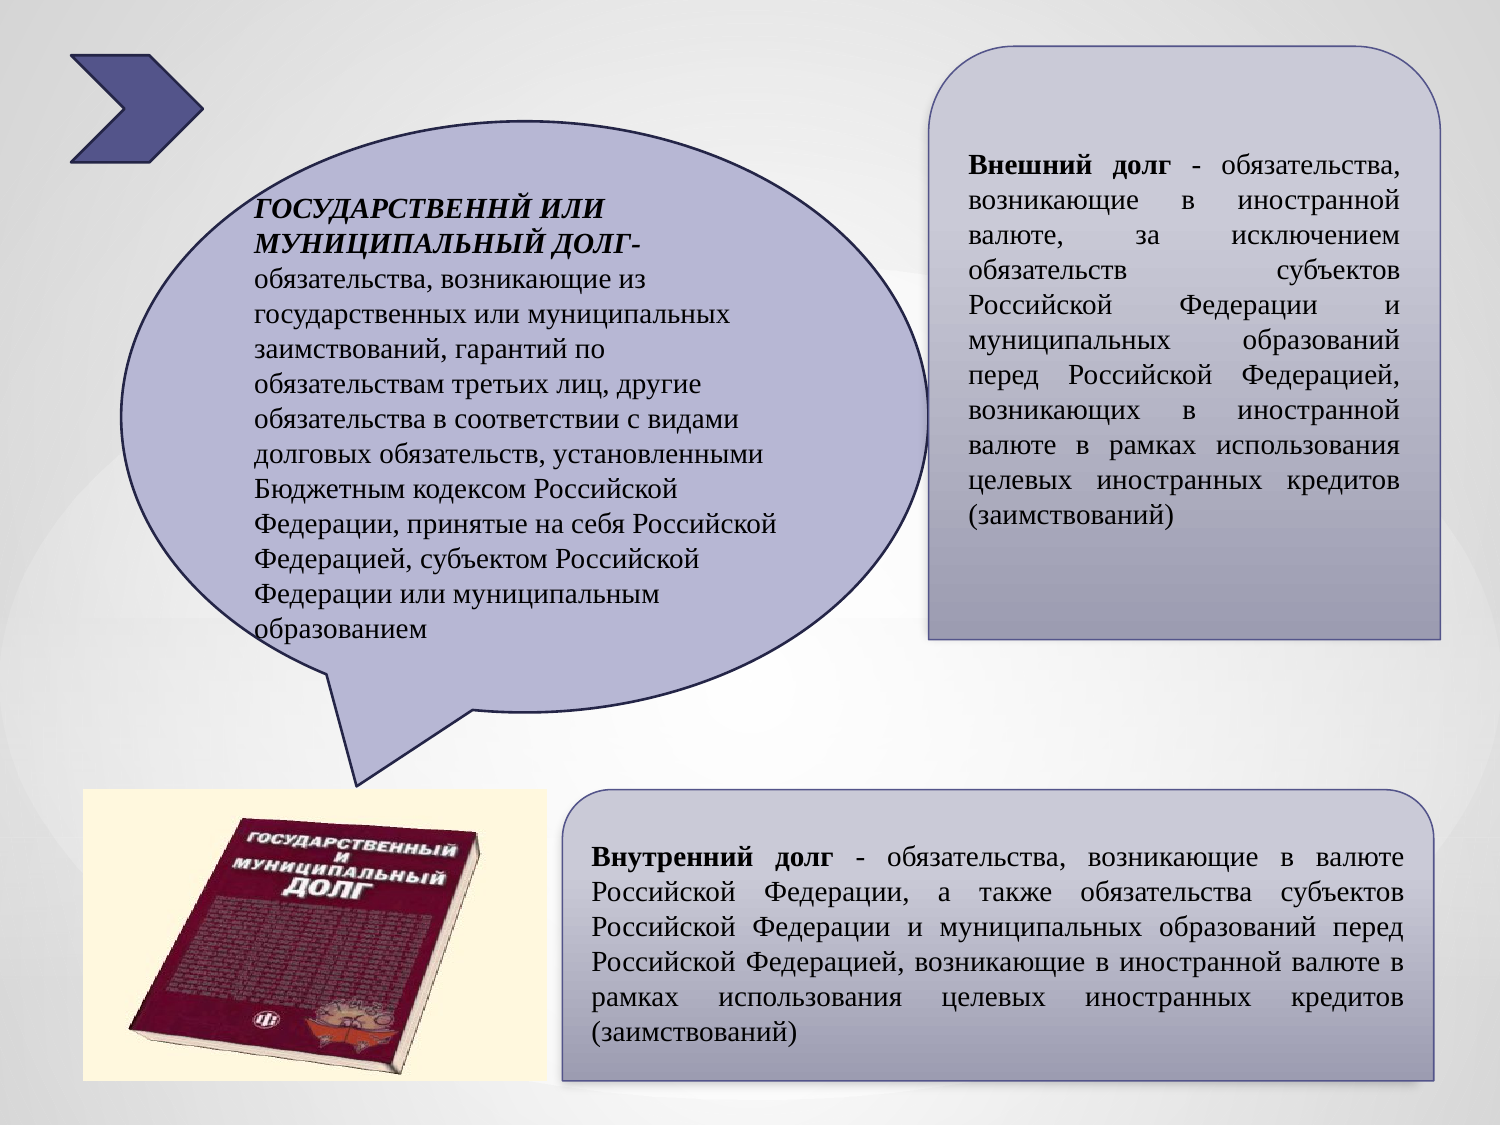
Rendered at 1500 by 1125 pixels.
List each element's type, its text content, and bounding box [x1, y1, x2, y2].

text_box ГОСУДАРСТВЕННЙ ИЛИ МУНИЦИПАЛЬНЫЙ ДОЛГ- обязательства, возникающие из государственных или муниципальных заимствований, гарантий по обязательствам третьих лиц, другие обязательства в соответствии с видами долговых обязательств, установленными Бюджетным кодексом Российской Федерации, принятые на себя Российской Федерацией, субъектом Российской Федерации или муниципальным образованием [119, 119, 922, 787]
text_box Внешний долг - обязательства, возникающие в иностранной валюте, за исключением обязательств субъектов Российской Федерации и муниципальных образований перед Российской Федерацией, возникающих в иностранной валюте в рамках использования целевых иностранных кредитов (заимствований) [927, 45, 1442, 641]
picture [83, 789, 548, 1082]
text_box Внутренний долг - обязательства, возникающие в валюте Российской Федерации, а также обязательства субъектов Российской Федерации и муниципальных образований перед Российской Федерацией, возникающие в иностранной валюте в рамках использования целевых иностранных кредитов (заимствований) [561, 788, 1435, 1082]
text_box [69, 53, 204, 164]
